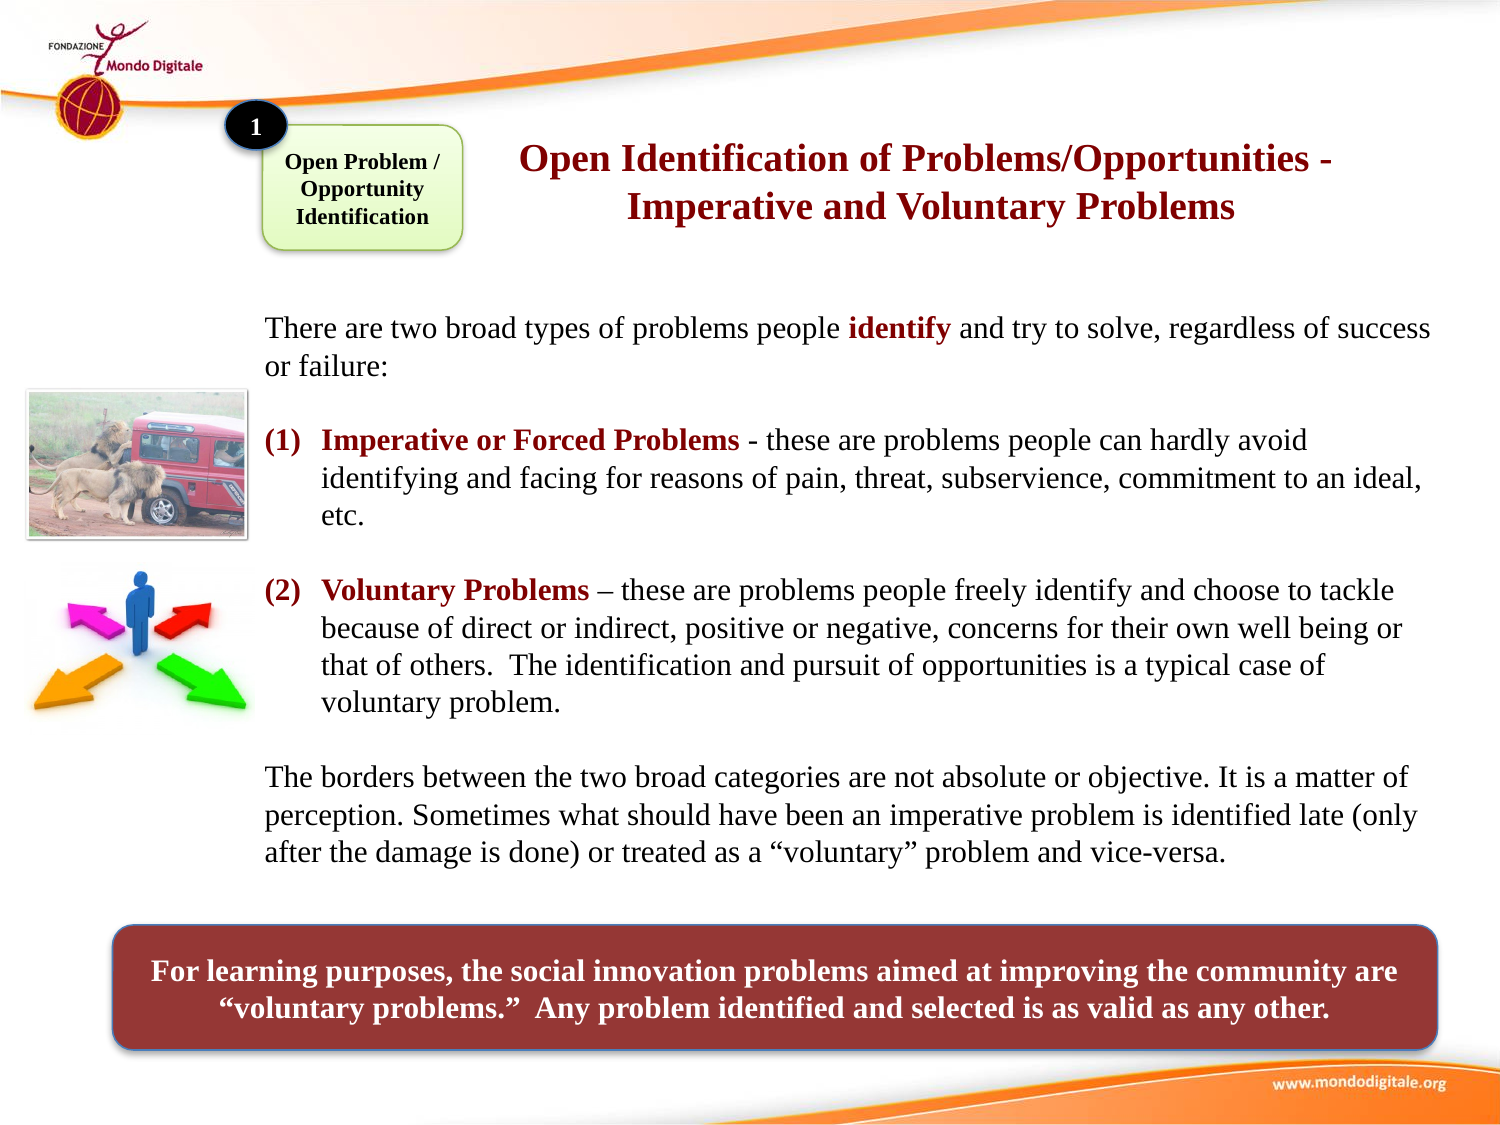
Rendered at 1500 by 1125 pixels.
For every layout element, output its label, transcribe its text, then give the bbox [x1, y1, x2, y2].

text_box For learning purposes, the social innovation problems aimed at improving the community are “voluntary problems.” Any problem identified and selected is as valid as any other. [111, 924, 1439, 1051]
text_box Open Problem / Opportunity Identification [261, 124, 464, 251]
picture [0, 0, 1500, 1125]
text_box 1 [224, 99, 289, 151]
text_box Open Identification of Problems/Opportunities - Imperative and Voluntary Problems [474, 124, 1388, 235]
text_box There are two broad types of problems people identify and try to solve, regardless of success or failure: Imperative or Forced Problems - these are problems people can hardly avoid identifying and facing for reasons of pain, threat, subservience, commitment to an ideal, etc. Voluntary Problems – these are problems people freely identify and choose to tackle because of direct or indirect, positive or negative, concerns for their own well being or that of others. The identification and pursuit of opportunities is a typical case of voluntary problem. The borders between the two broad categories are not absolute or objective. It is a matter of perception. Sometimes what should have been an imperative problem is identified late (only after the damage is done) or treated as a “voluntary” problem and vice-versa. [249, 299, 1463, 877]
